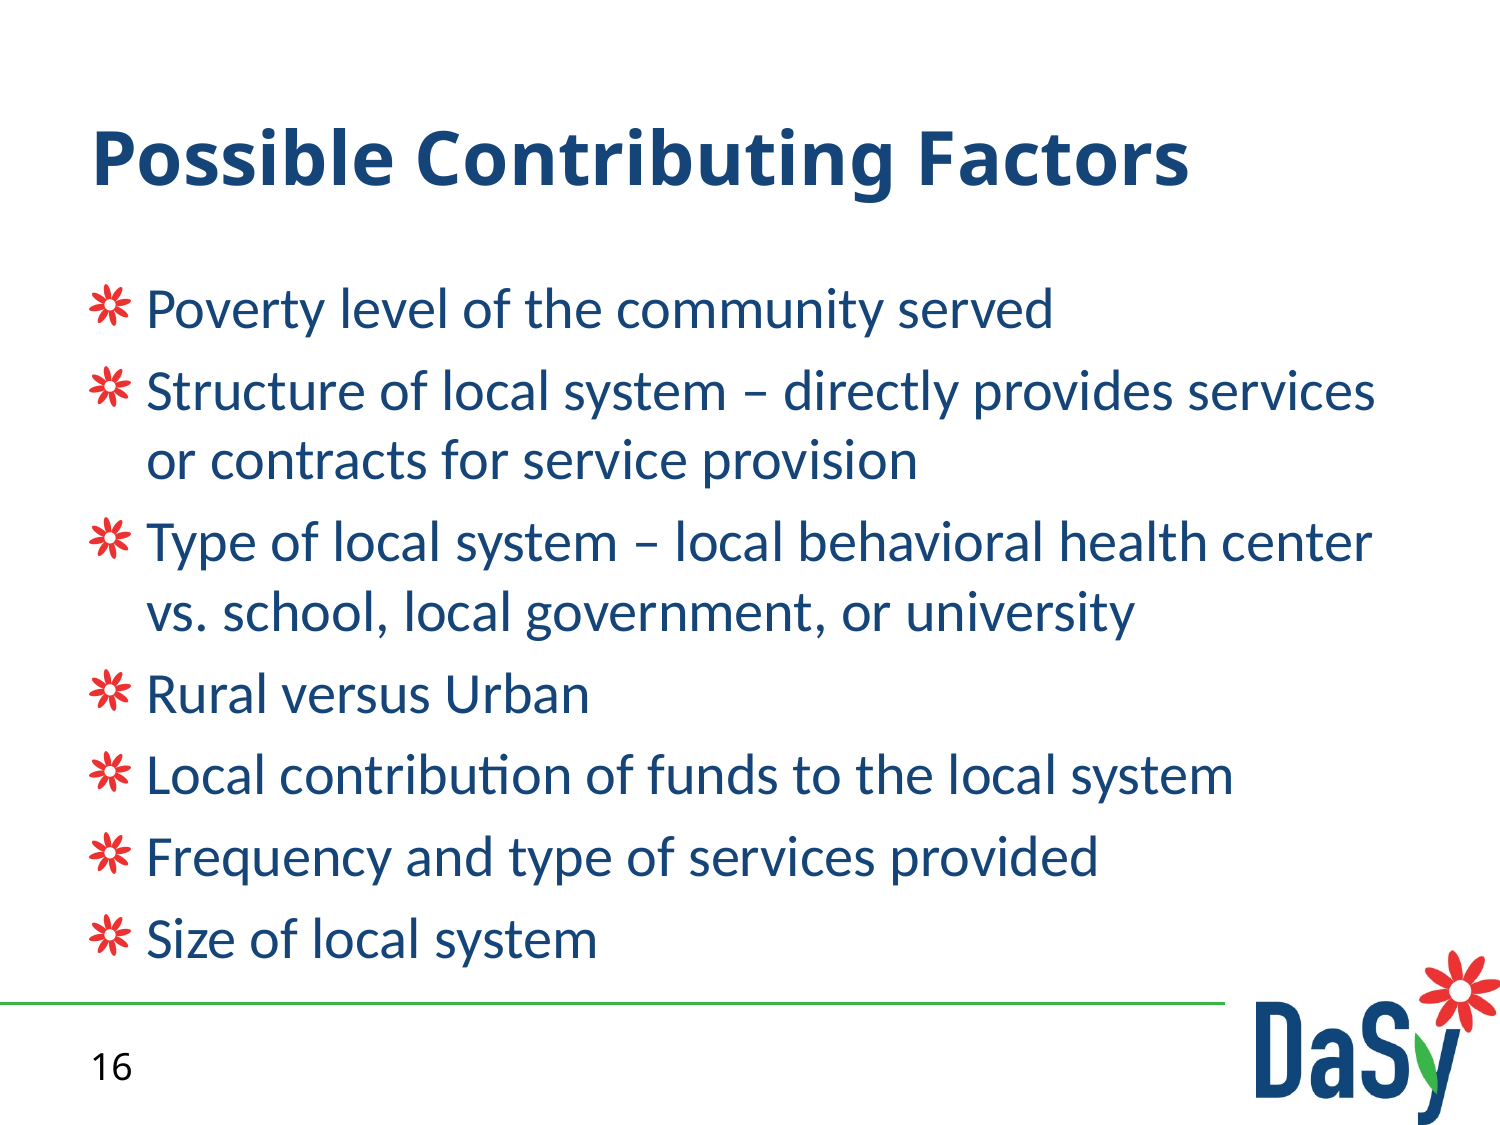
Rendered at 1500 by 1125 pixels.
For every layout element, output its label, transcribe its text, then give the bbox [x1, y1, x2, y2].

slide_number 16 [75, 1038, 425, 1098]
picture [89, 669, 131, 711]
picture [89, 517, 131, 559]
picture [89, 751, 131, 792]
picture [89, 914, 131, 956]
picture [89, 284, 131, 326]
picture [89, 366, 131, 407]
picture [1256, 950, 1500, 1125]
title Possible Contributing Factors [75, 61, 1425, 250]
picture [89, 832, 131, 874]
list Poverty level of the community served Structure of local system – directly provides services or contracts for service provision Type of local system – local behavioral health center vs. school, local government, or university Rural versus Urban Local contribution of funds to the local system Frequency and type of services provided Size of local system [75, 262, 1425, 975]
